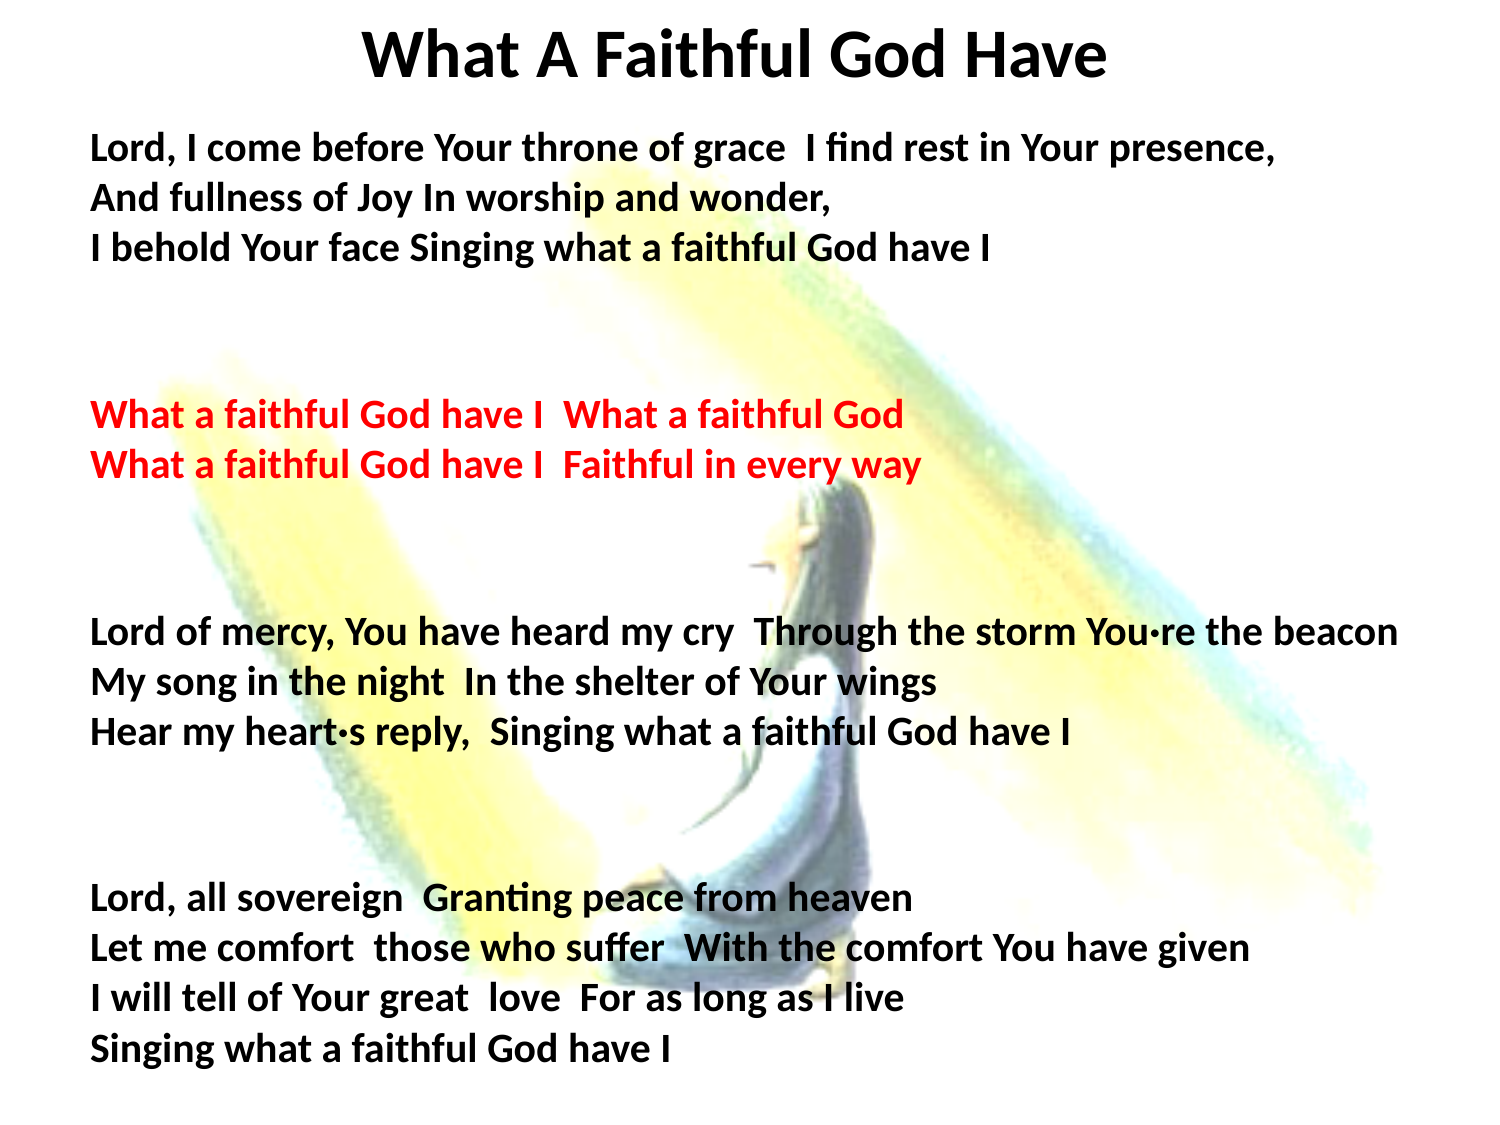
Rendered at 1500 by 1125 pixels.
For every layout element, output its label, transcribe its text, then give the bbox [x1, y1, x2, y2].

title What A Faithful God Have [275, 0, 1213, 100]
subtitle Lord, I come before Your throne of grace I find rest in Your presence, And fullness of Joy In worship and wonder, I behold Your face Singing what a faithful God have I What a faithful God have I What a faithful God What a faithful God have I Faithful in every way Lord of mercy, You have heard my cry Through the storm You·re the beacon My song in the night In the shelter of Your wings Hear my heart·s reply, Singing what a faithful God have I Lord, all sovereign Granting peace from heaven Let me comfort those who suffer With the comfort You have given I will tell of Your great love For as long as I live Singing what a faithful God have I [75, 112, 1438, 1088]
